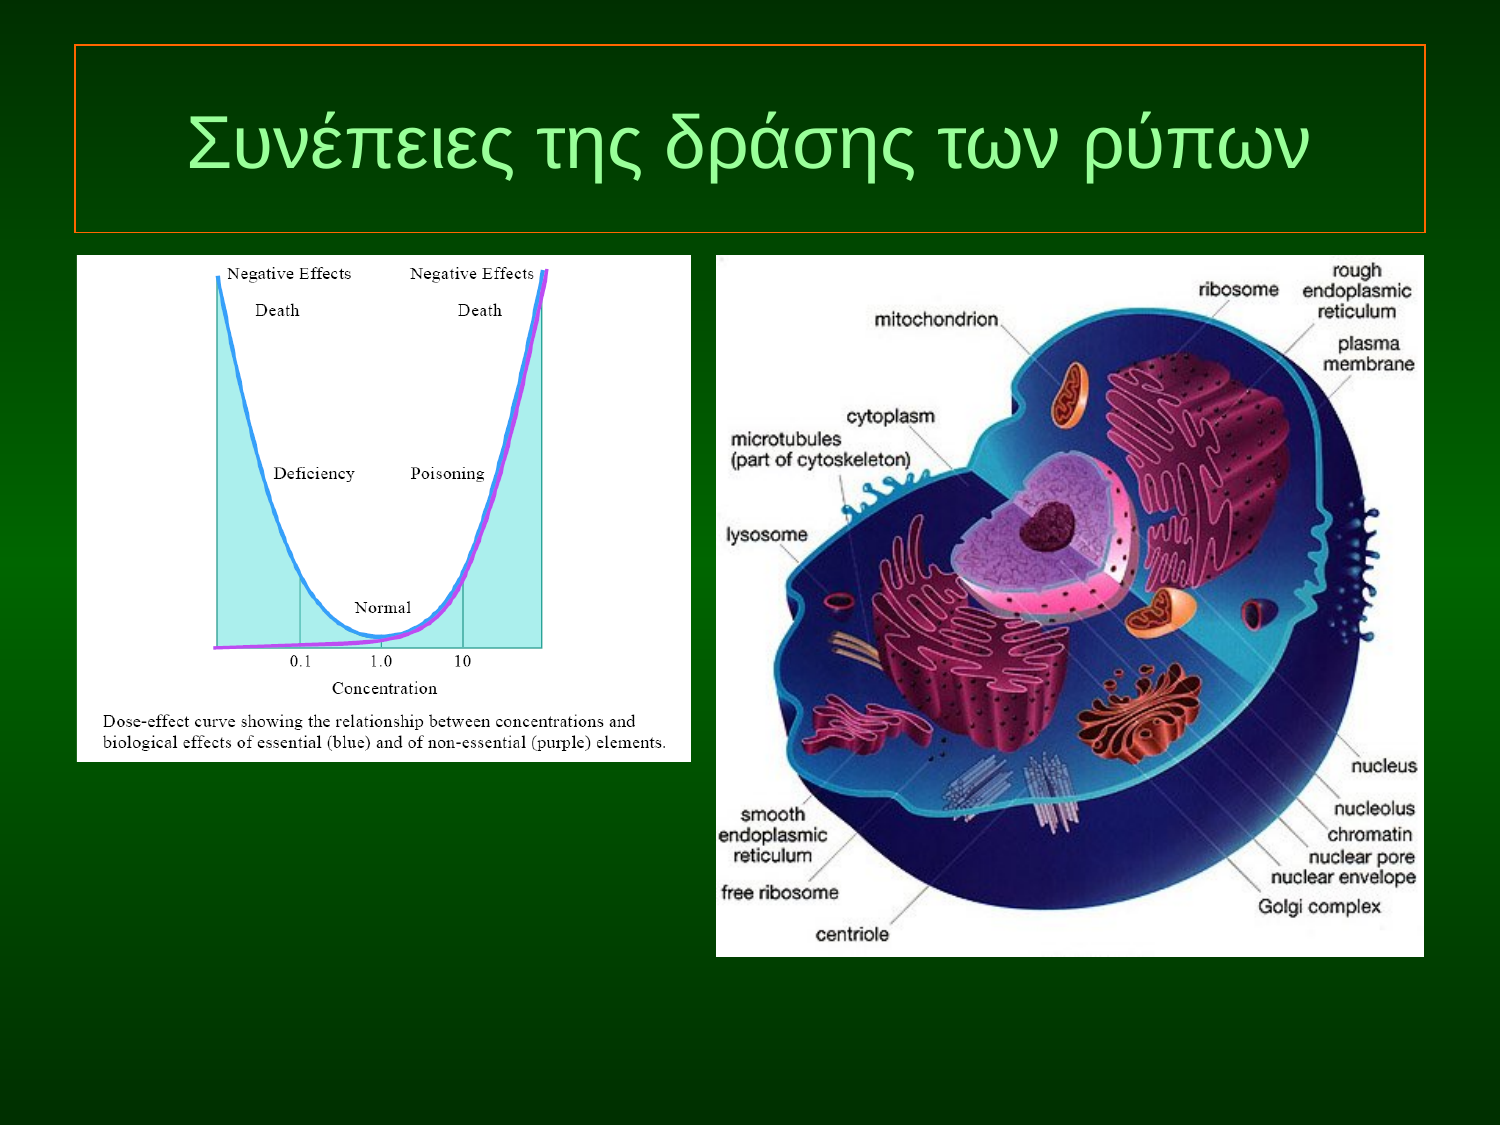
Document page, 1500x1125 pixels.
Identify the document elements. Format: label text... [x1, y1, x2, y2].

picture [76, 255, 692, 762]
picture [716, 255, 1424, 958]
title Συνέπειες της δράσης των ρύπων [74, 44, 1426, 233]
